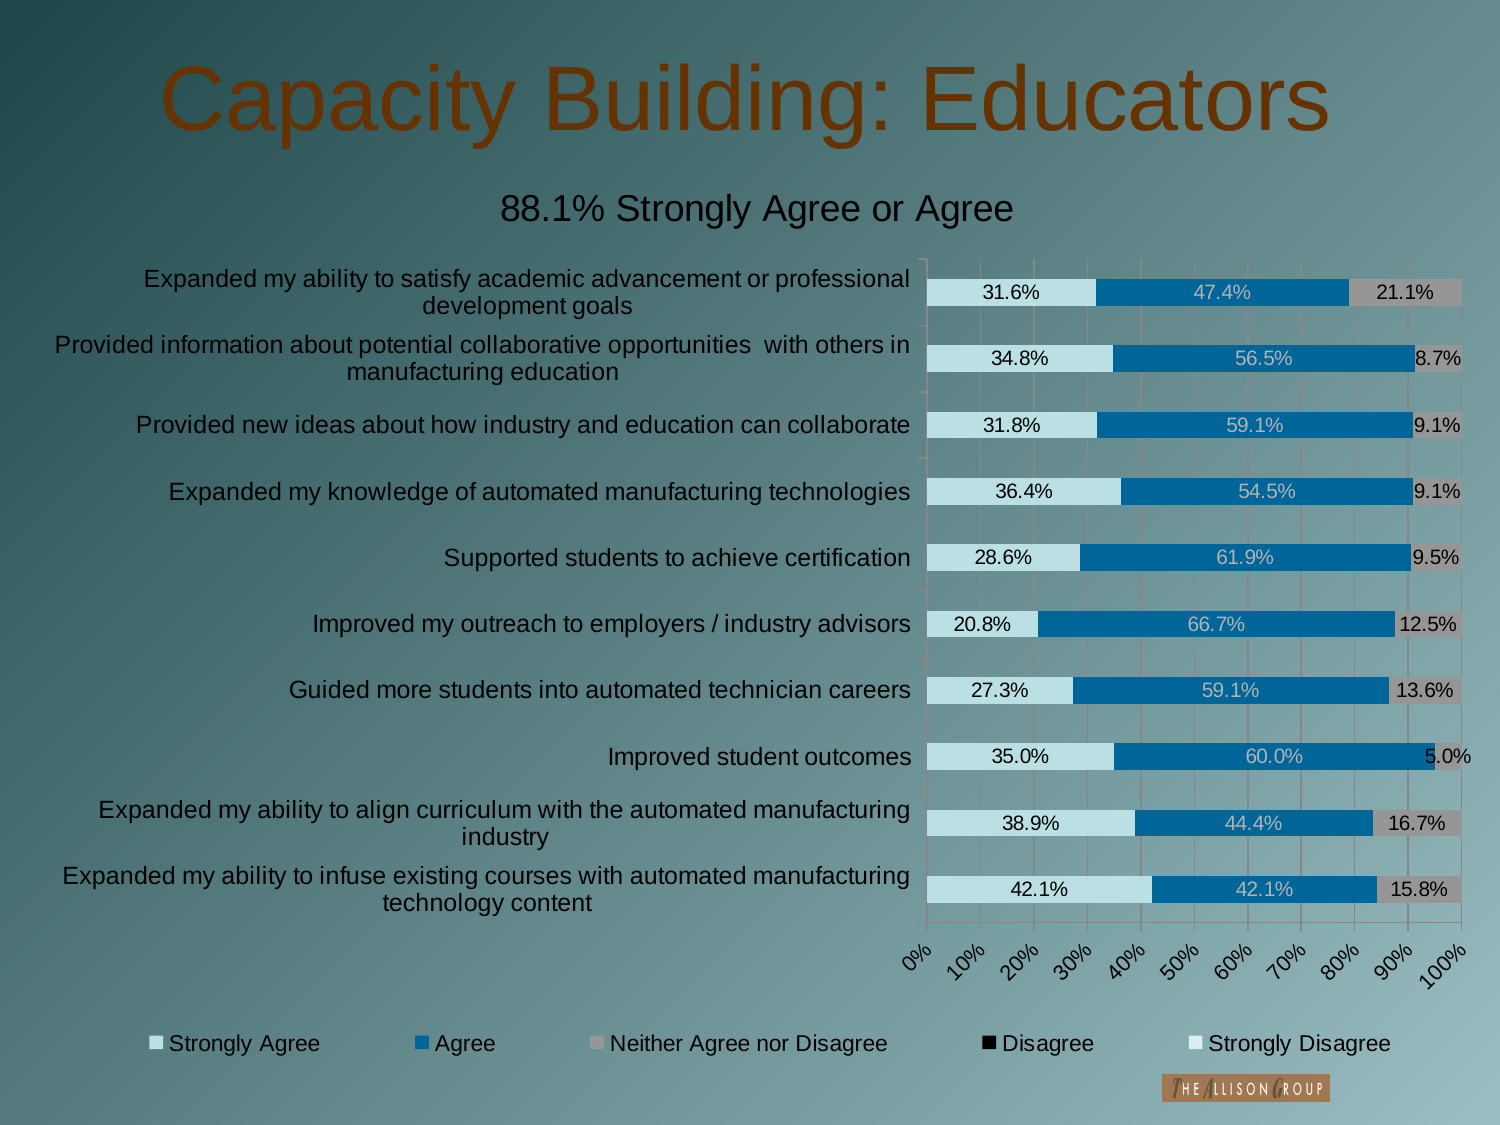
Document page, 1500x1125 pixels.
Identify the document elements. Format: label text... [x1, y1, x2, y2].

chart [24, 149, 1500, 1063]
picture [1162, 1074, 1330, 1102]
title Capacity Building: Educators [112, 24, 1388, 149]
